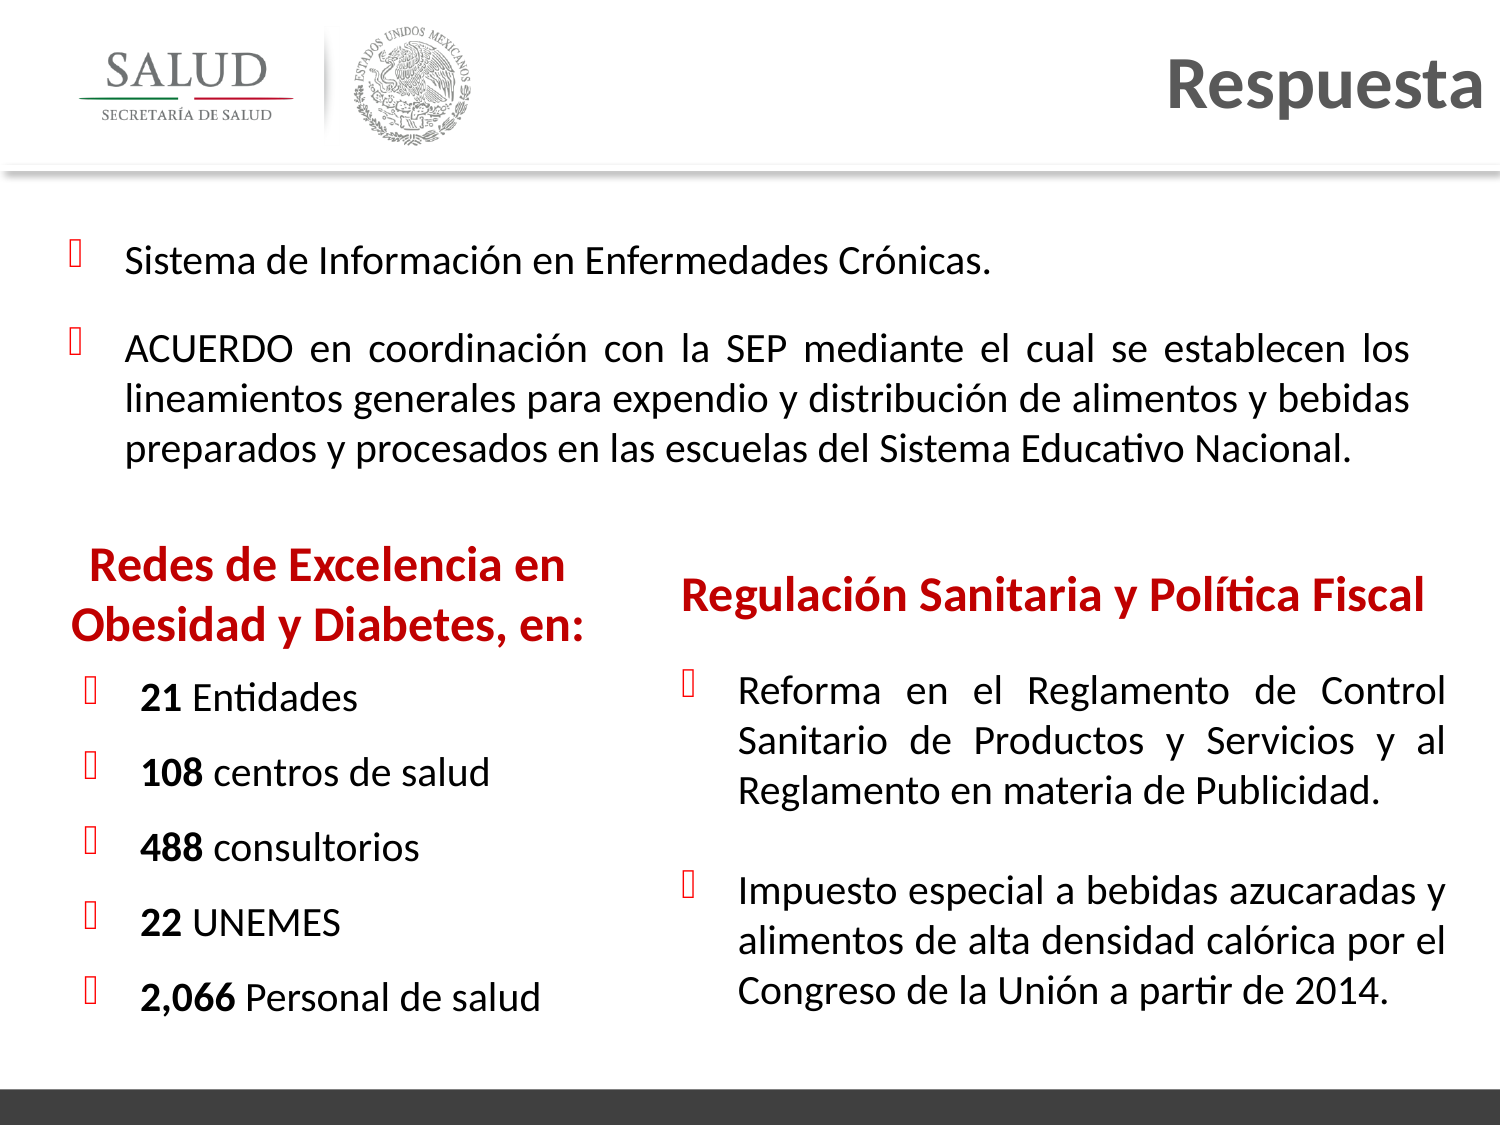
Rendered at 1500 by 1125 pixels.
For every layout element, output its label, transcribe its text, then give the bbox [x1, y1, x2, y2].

text_box Redes de Excelencia en Obesidad y Diabetes, en: [25, 523, 632, 659]
text_box Respuesta [610, 26, 1500, 132]
text_box 21 Entidades 108 centros de salud 488 consultorios 22 UNEMES 2,066 Personal de salud [68, 661, 588, 1027]
text_box Sistema de Información en Enfermedades Crónicas. ACUERDO en coordinación con la SEP mediante el cual se establecen los lineamientos generales para expendio y distribución de alimentos y bebidas preparados y procesados en las escuelas del Sistema Educativo Nacional. [53, 225, 1426, 478]
text_box Reforma en el Reglamento de Control Sanitario de Productos y Servicios y al Reglamento en materia de Publicidad. Impuesto especial a bebidas azucaradas y alimentos de alta densidad calórica por el Congreso de la Unión a partir de 2014. [666, 655, 1462, 1021]
picture [78, 26, 471, 146]
text_box Regulación Sanitaria y Política Fiscal [666, 554, 1500, 629]
